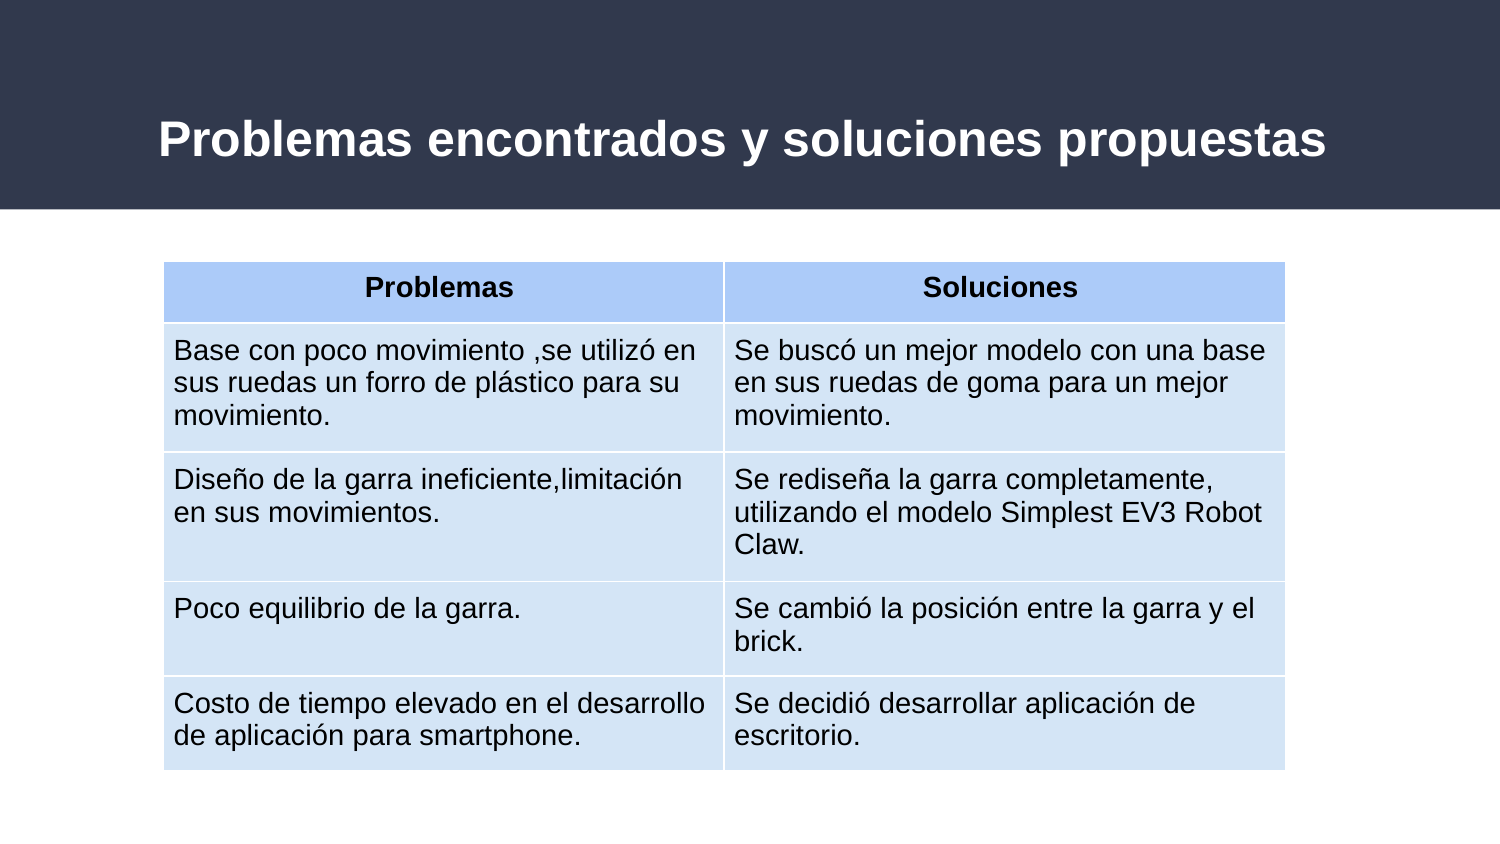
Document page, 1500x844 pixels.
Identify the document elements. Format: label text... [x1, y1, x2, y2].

table_cell Diseño de la garra ineficiente,limitación en sus movimientos. [164, 453, 723, 581]
table_cell Base con poco movimiento ,se utilizó en sus ruedas un forro de plástico para su movimiento. [164, 324, 723, 451]
table_header Soluciones [725, 262, 1285, 322]
table_cell Costo de tiempo elevado en el desarrollo de aplicación para smartphone. [164, 677, 723, 770]
table_cell Se cambió la posición entre la garra y el brick. [725, 582, 1285, 675]
table_cell Se buscó un mejor modelo con una base en sus ruedas de goma para un mejor movimiento. [725, 324, 1285, 451]
table_cell Se decidió desarrollar aplicación de escritorio. [725, 677, 1285, 770]
table_header Problemas [164, 262, 723, 322]
table_cell Se rediseña la garra completamente, utilizando el modelo Simplest EV3 Robot Claw. [725, 453, 1285, 581]
table_cell Poco equilibrio de la garra. [164, 582, 723, 675]
title Problemas encontrados y soluciones propuestas [51, 82, 1449, 185]
